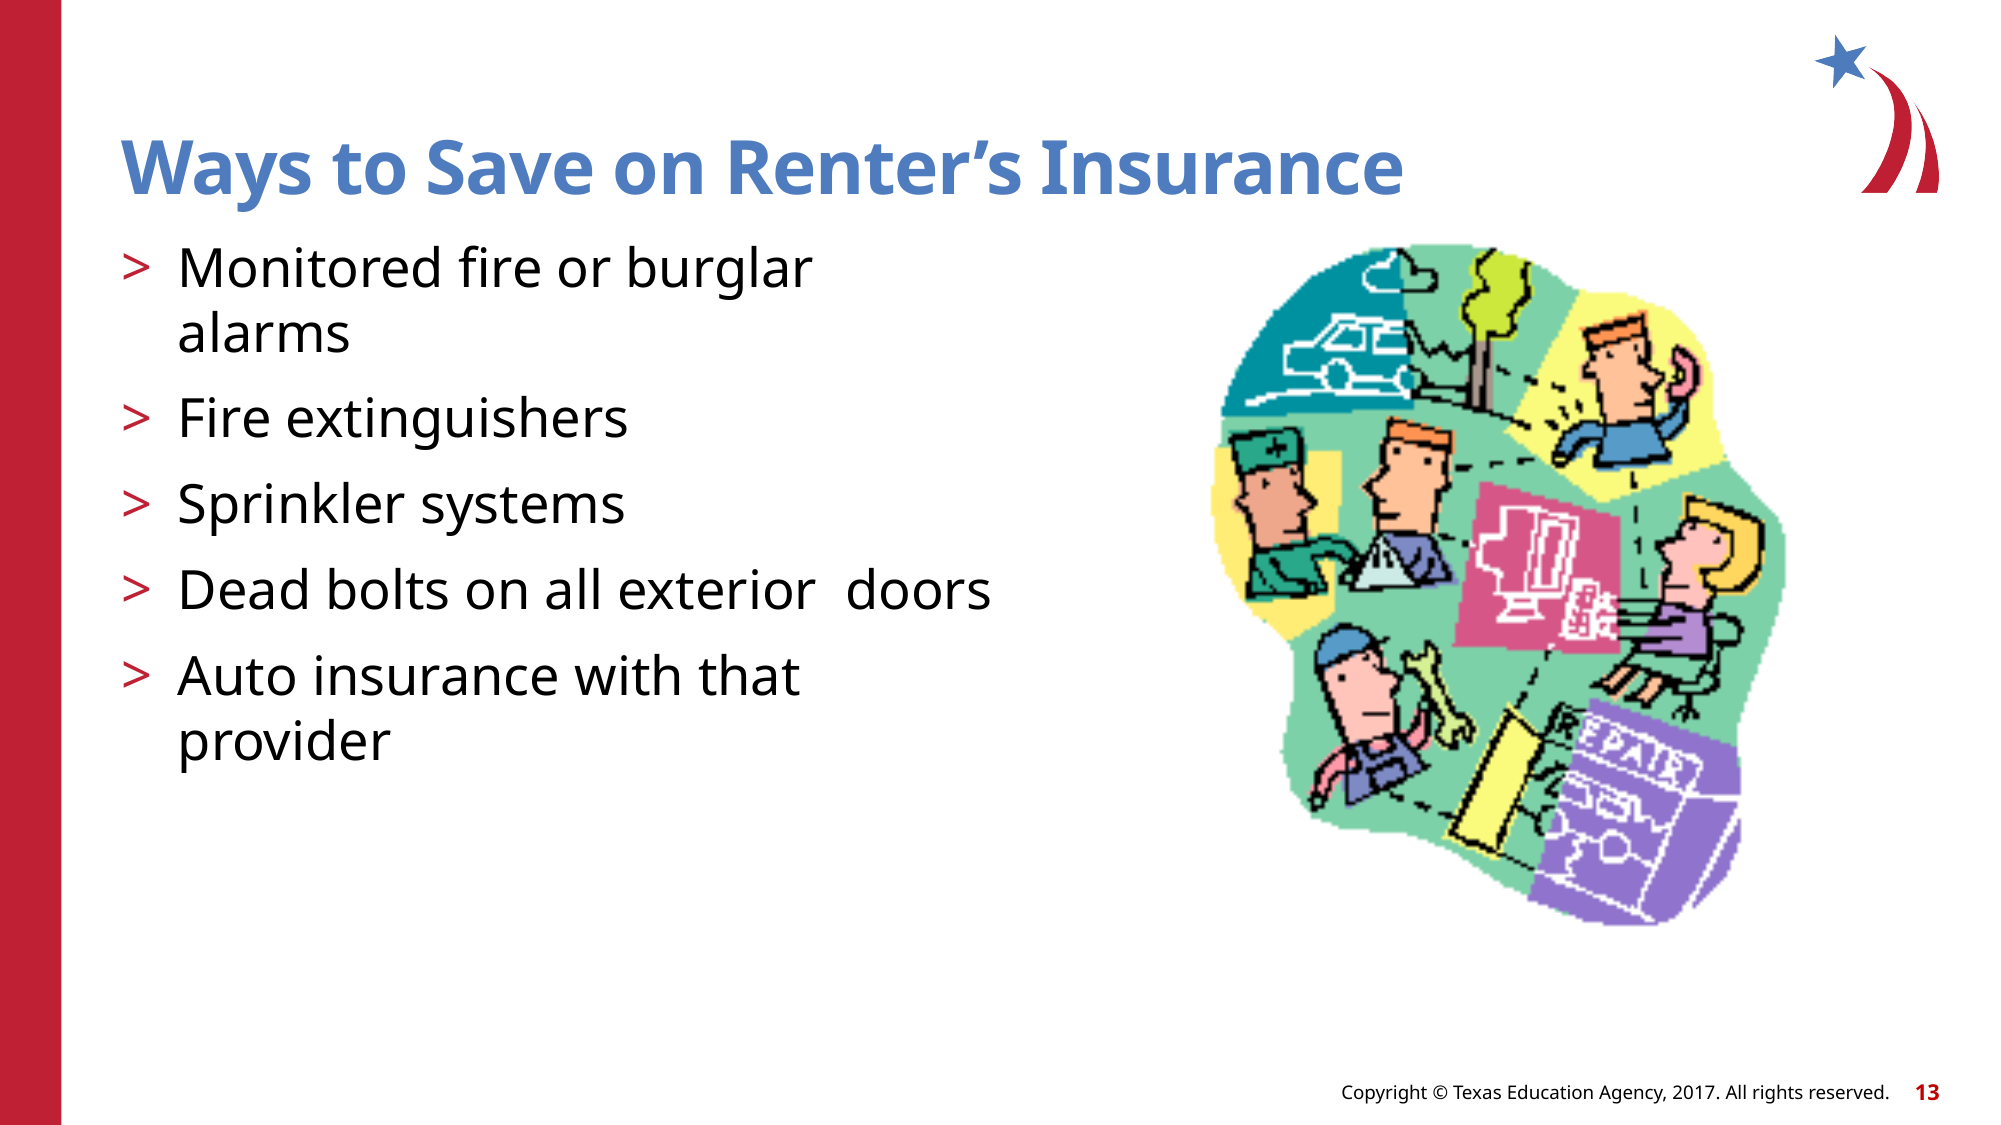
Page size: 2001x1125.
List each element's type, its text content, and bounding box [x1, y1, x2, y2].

text_box [1202, 232, 1797, 937]
list Monitored fire or burglar alarms Fire extinguishers Sprinkler systems Dead bolts on all exterior doors Auto insurance with that provider [121, 233, 996, 1010]
title Ways to Save on Renter’s Insurance [121, 66, 1772, 211]
picture [1814, 34, 1939, 193]
